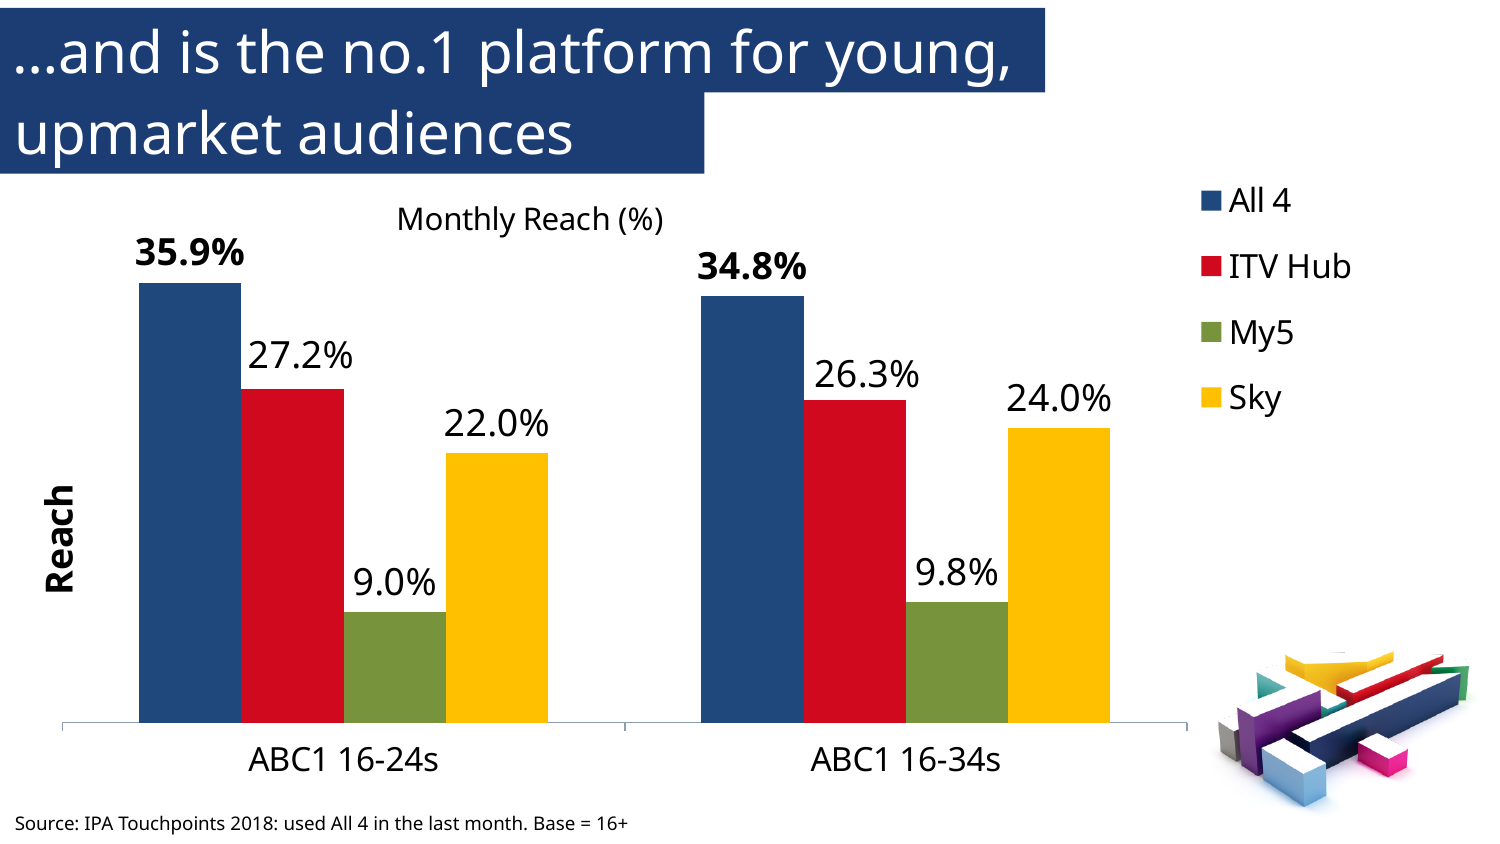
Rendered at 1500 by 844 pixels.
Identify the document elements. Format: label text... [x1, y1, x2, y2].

text_box upmarket audiences [0, 88, 705, 174]
text_box …and is the no.1 platform for young, [0, 7, 1046, 93]
text_box Source: IPA Touchpoints 2018: used All 4 in the last month. Base = 16+ [0, 804, 729, 842]
picture [1151, 599, 1500, 844]
chart [17, 149, 1377, 809]
